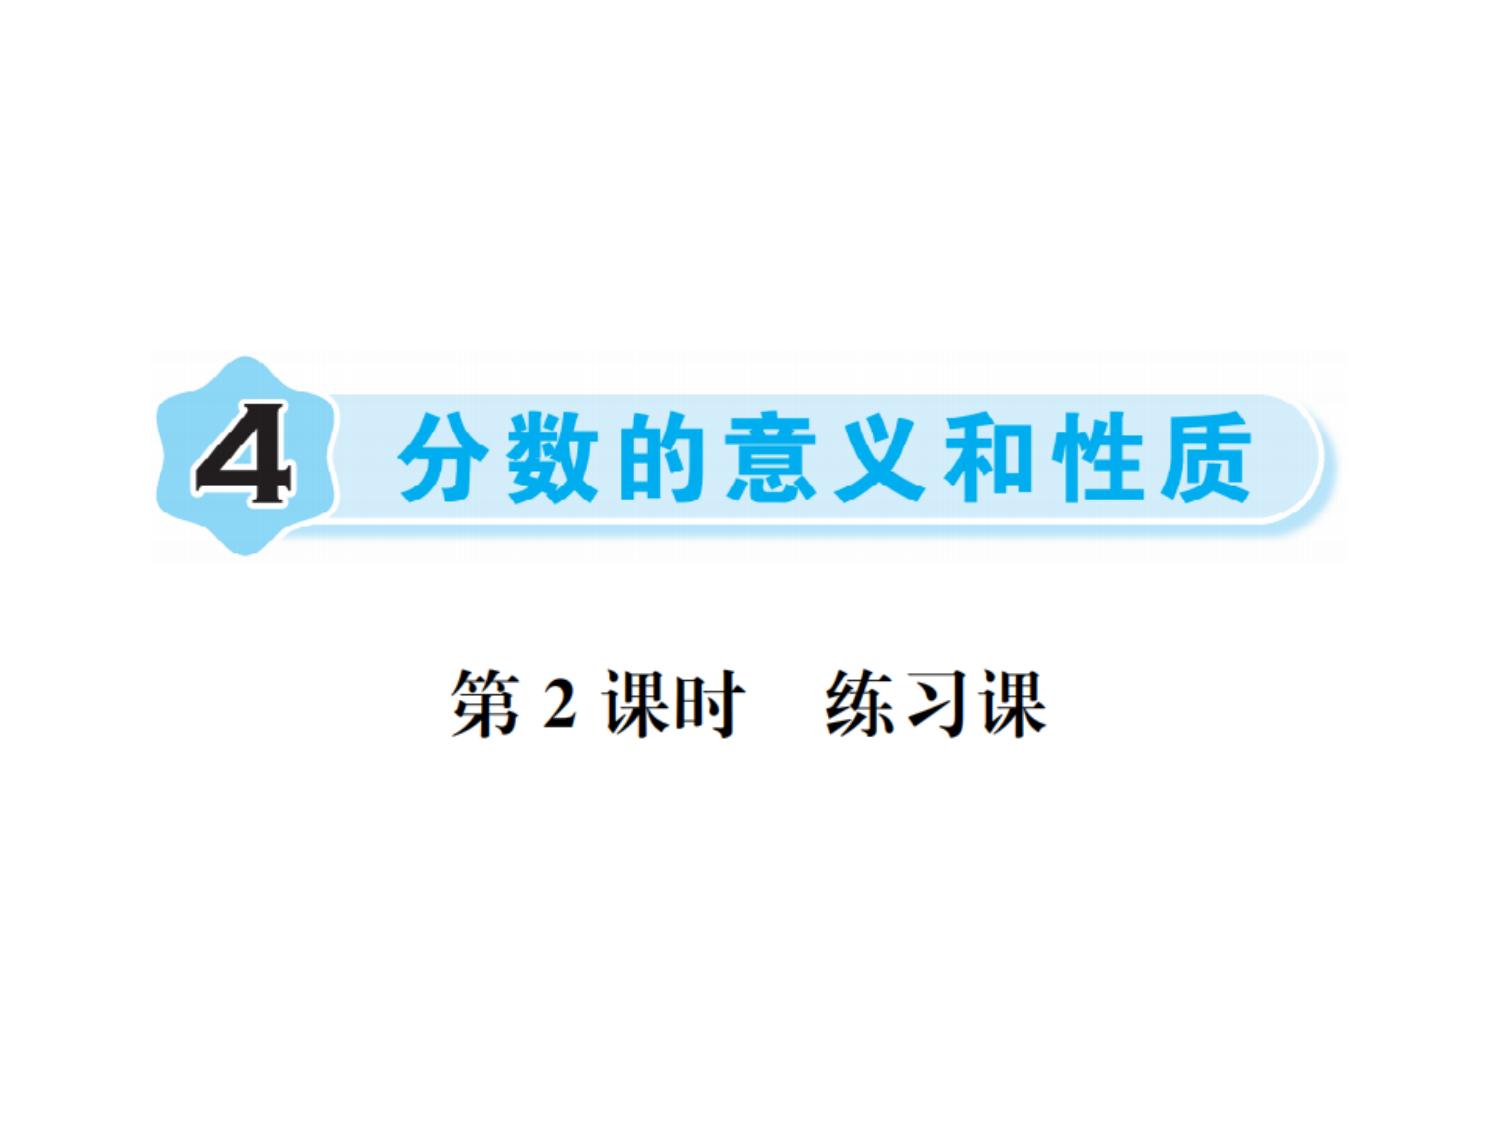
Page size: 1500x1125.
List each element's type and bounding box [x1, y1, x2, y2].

picture [135, 346, 1402, 563]
picture [419, 653, 1049, 764]
